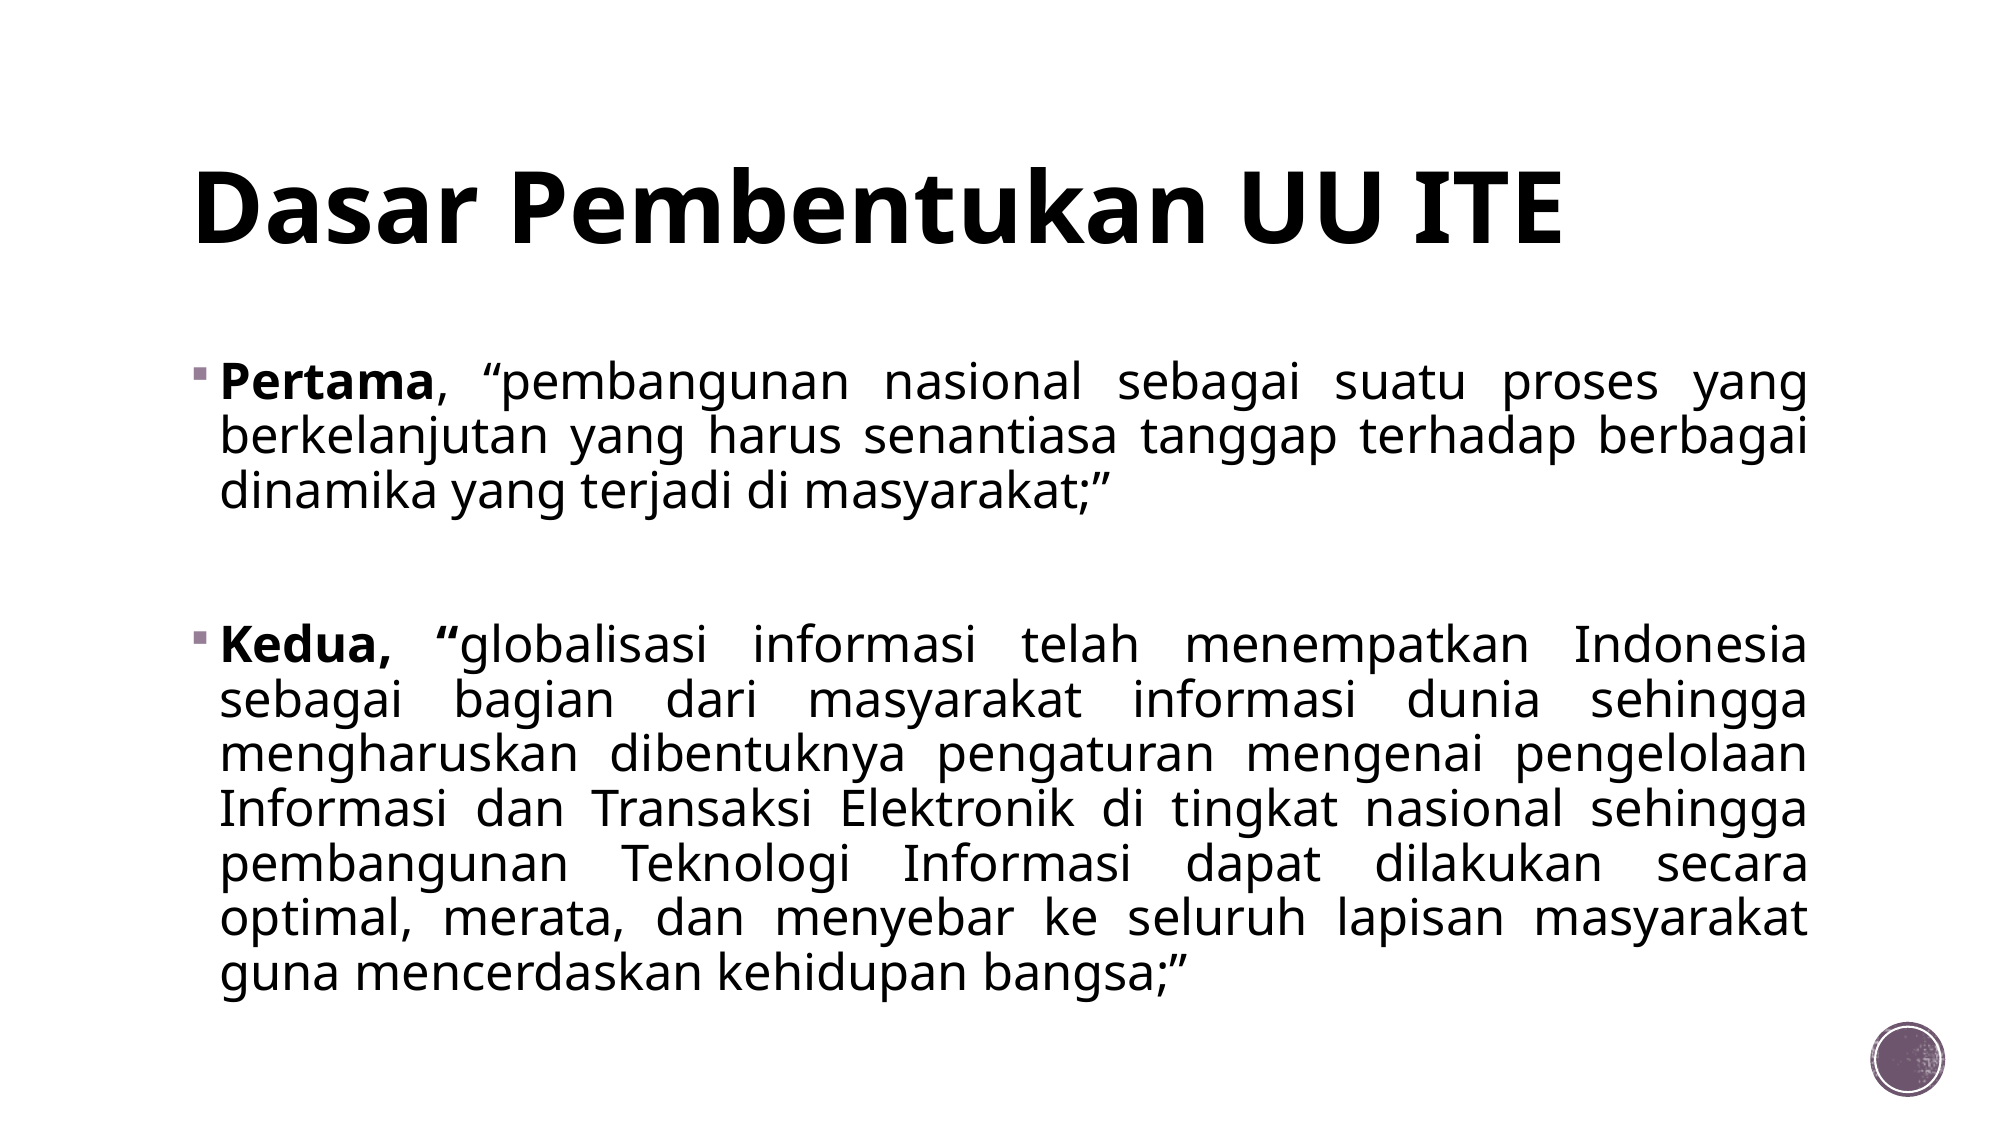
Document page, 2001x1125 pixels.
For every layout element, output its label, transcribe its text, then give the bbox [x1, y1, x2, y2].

list Pertama, “pembangunan nasional sebagai suatu proses yang berkelanjutan yang harus senantiasa tanggap terhadap berbagai dinamika yang terjadi di masyarakat;” Kedua, “globalisasi informasi telah menempatkan Indonesia sebagai bagian dari masyarakat informasi dunia sehingga mengharuskan dibentuknya pengaturan mengenai pengelolaan Informasi dan Transaksi Elektronik di tingkat nasional sehingga pembangunan Teknologi Informasi dapat dilakukan secara optimal, merata, dan menyebar ke seluruh lapisan masyarakat guna mencerdaskan kehidupan bangsa;” [175, 348, 1826, 1013]
title Dasar Pembentukan UU ITE [175, 79, 1826, 344]
